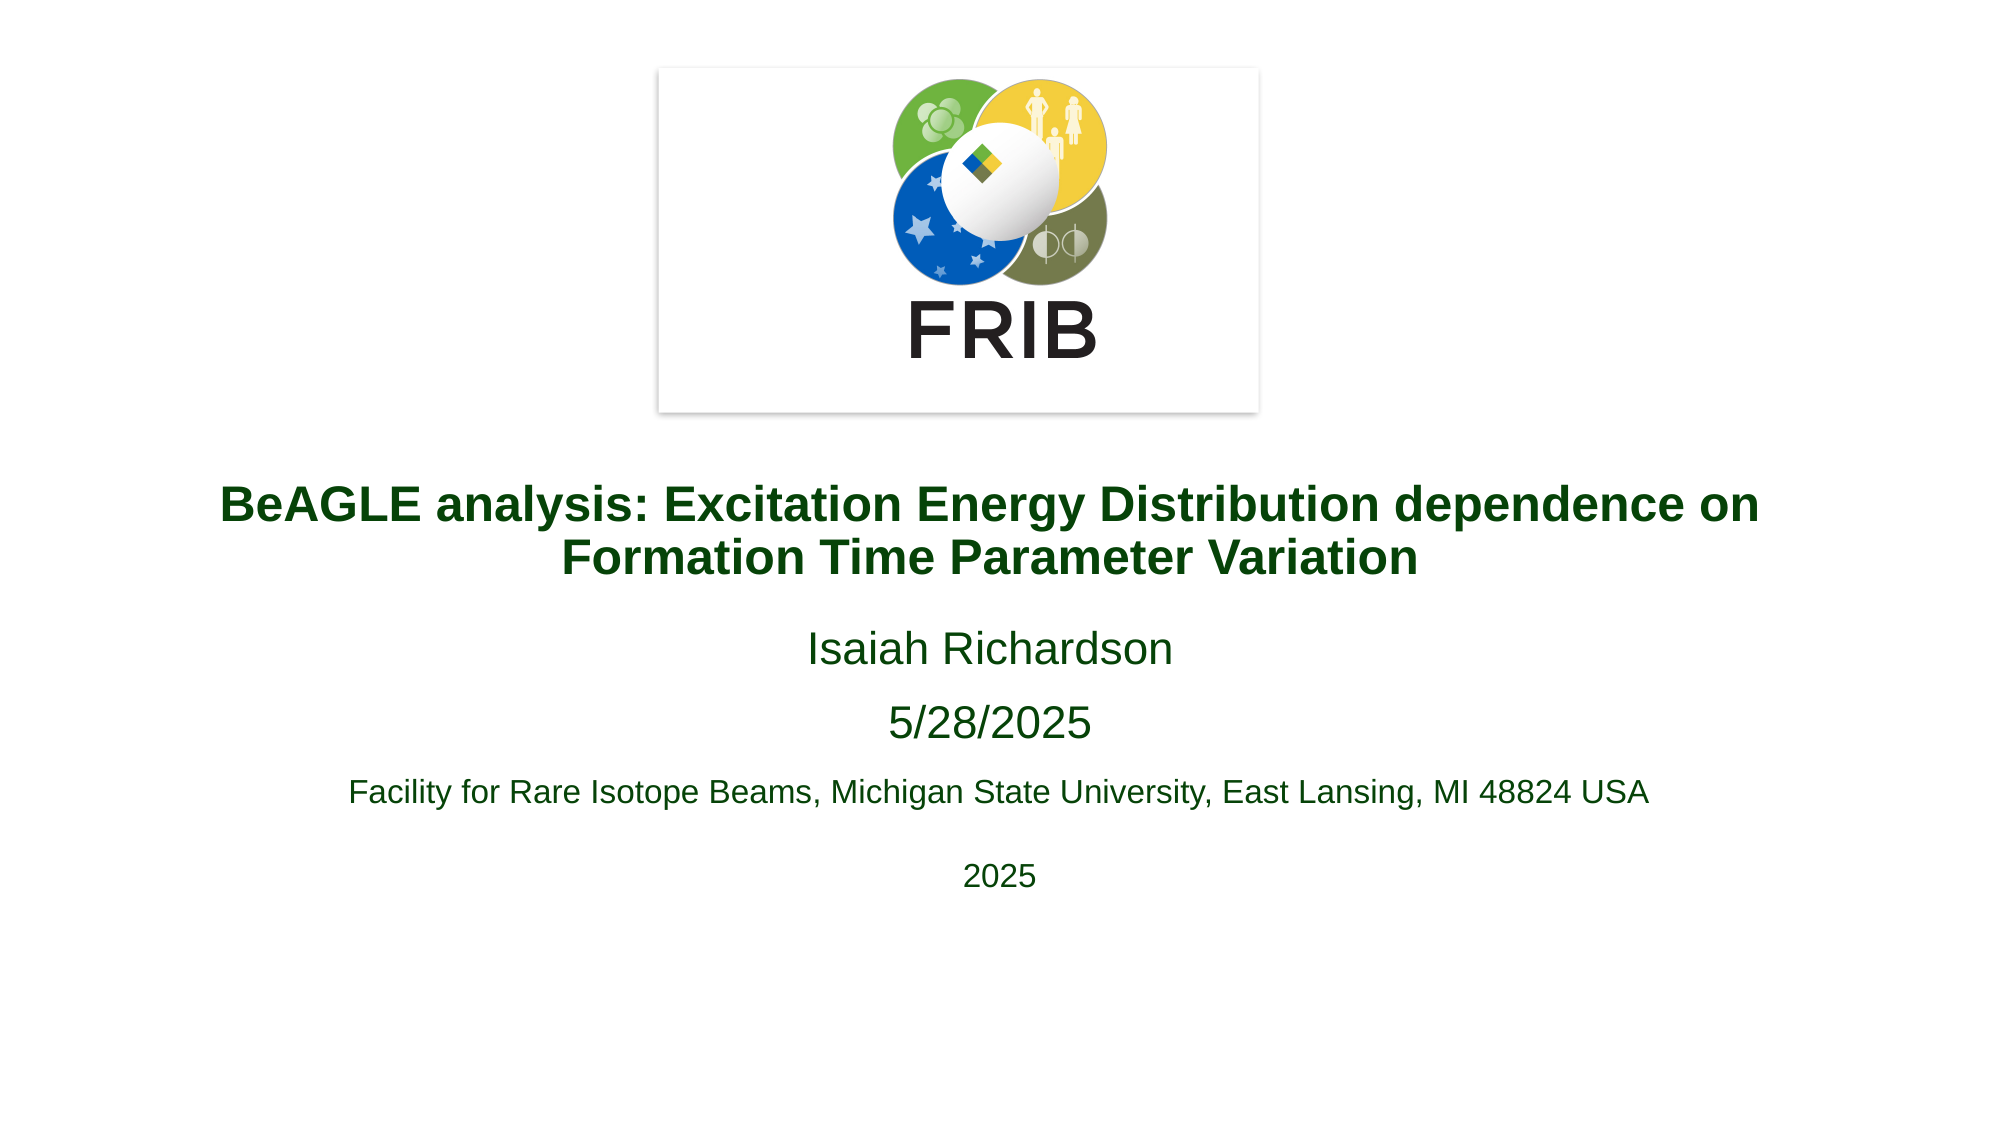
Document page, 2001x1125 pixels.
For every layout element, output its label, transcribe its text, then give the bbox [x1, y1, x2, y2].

picture [890, 76, 1110, 358]
text_box Isaiah Richardson 5/28/2025 [323, 624, 1658, 813]
subtitle Facility for Rare Isotope Beams, Michigan State University, East Lansing, MI 48824 USA 2025 [280, 774, 1720, 958]
title BeAGLE analysis: Excitation Energy Distribution dependence on Formation Time Parameter Variation [89, 474, 1891, 590]
